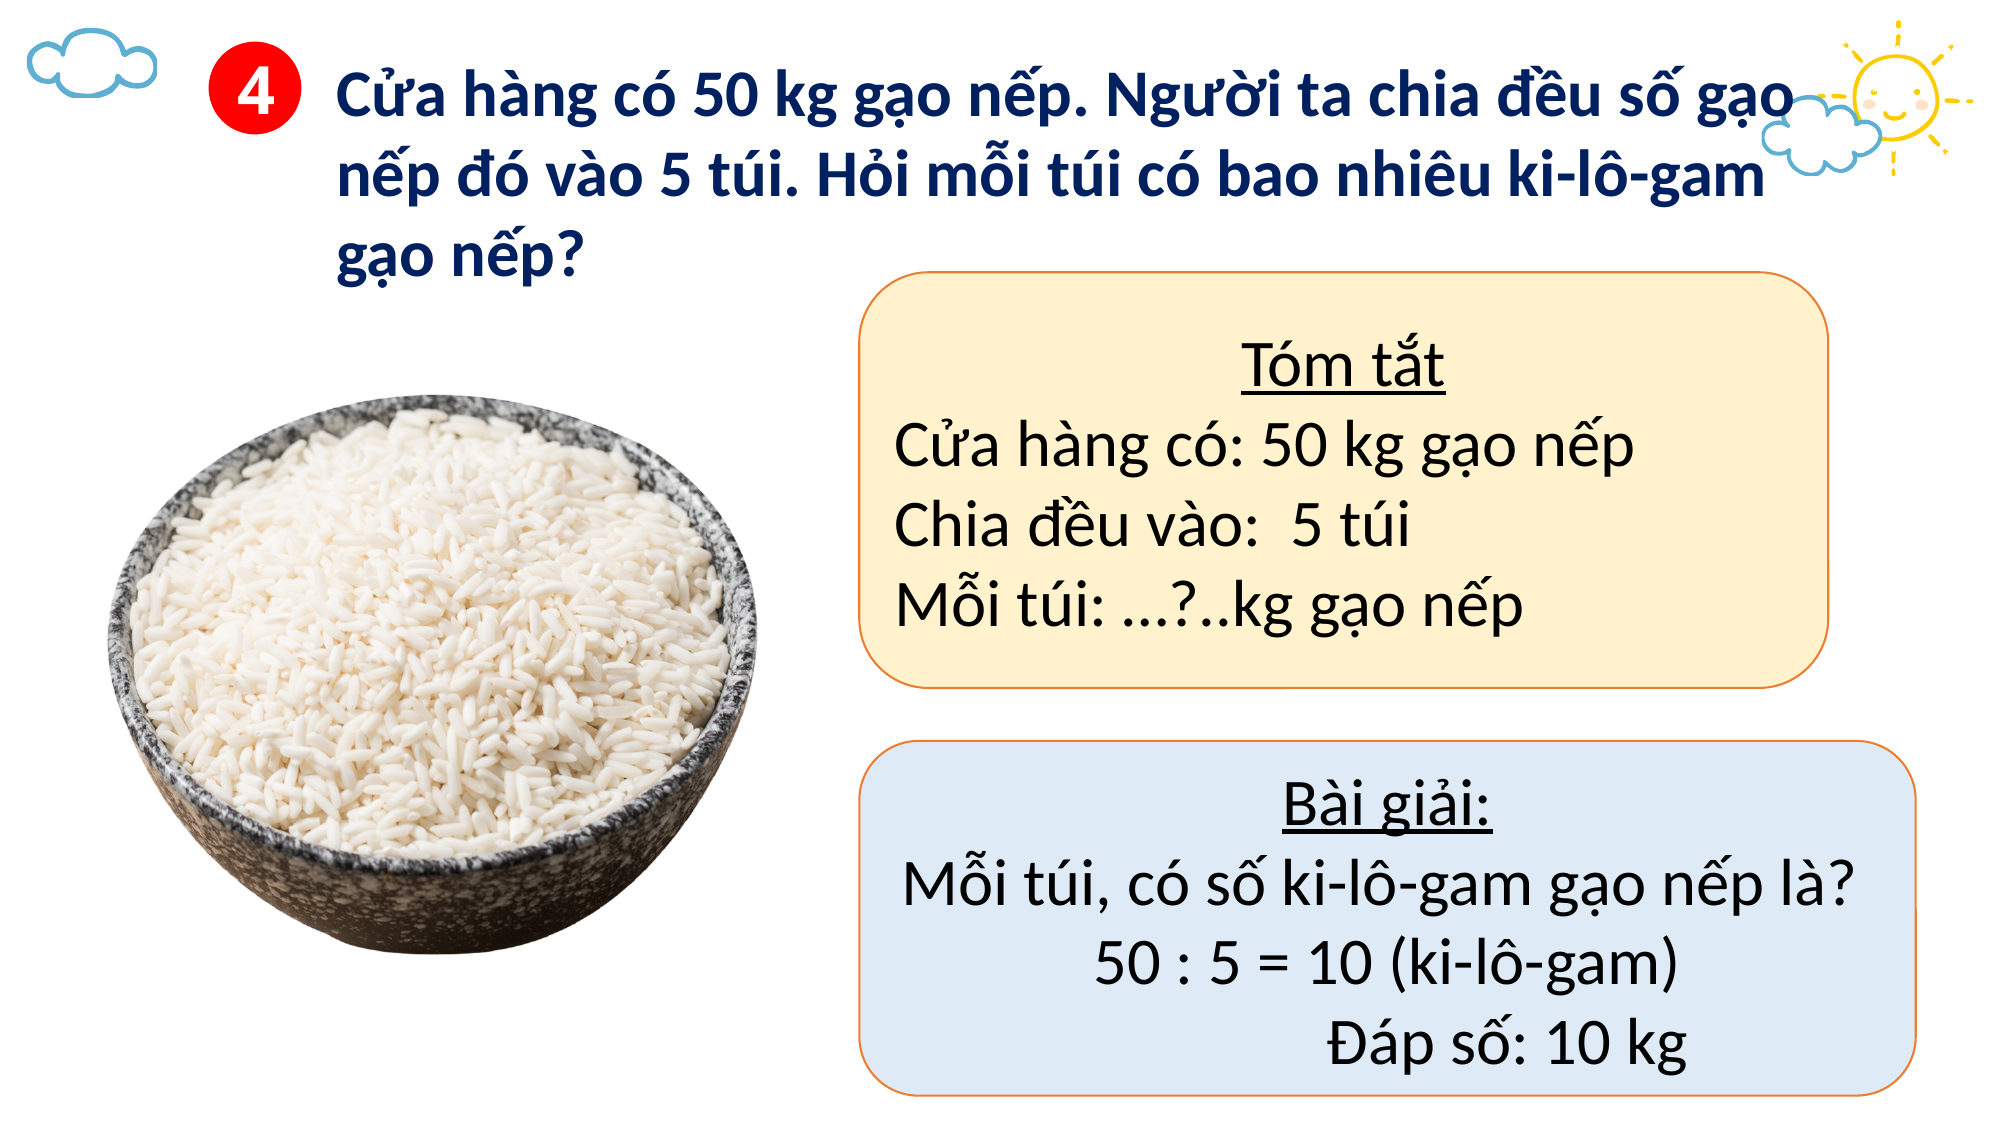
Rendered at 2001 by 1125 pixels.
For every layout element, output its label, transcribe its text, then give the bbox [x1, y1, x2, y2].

picture [1761, 19, 1974, 176]
picture [26, 28, 158, 98]
picture [0, 222, 827, 1049]
text_box 4 [208, 41, 302, 135]
text_box Bài giải: Mỗi túi, có số ki-lô-gam gạo nếp là? 50 : 5 = 10 (ki-lô-gam) Đáp số: 10 kg [858, 739, 1917, 1097]
text_box Tóm tắt Cửa hàng có: 50 kg gạo nếp Chia đều vào: 5 túi Mỗi túi: …?..kg gạo nếp [858, 271, 1830, 690]
text_box Cửa hàng có 50 kg gạo nếp. Người ta chia đều số gạo nếp đó vào 5 túi. Hỏi mỗi túi có bao nhiêu ki-lô-gam gạo nếp? [321, 42, 1868, 298]
